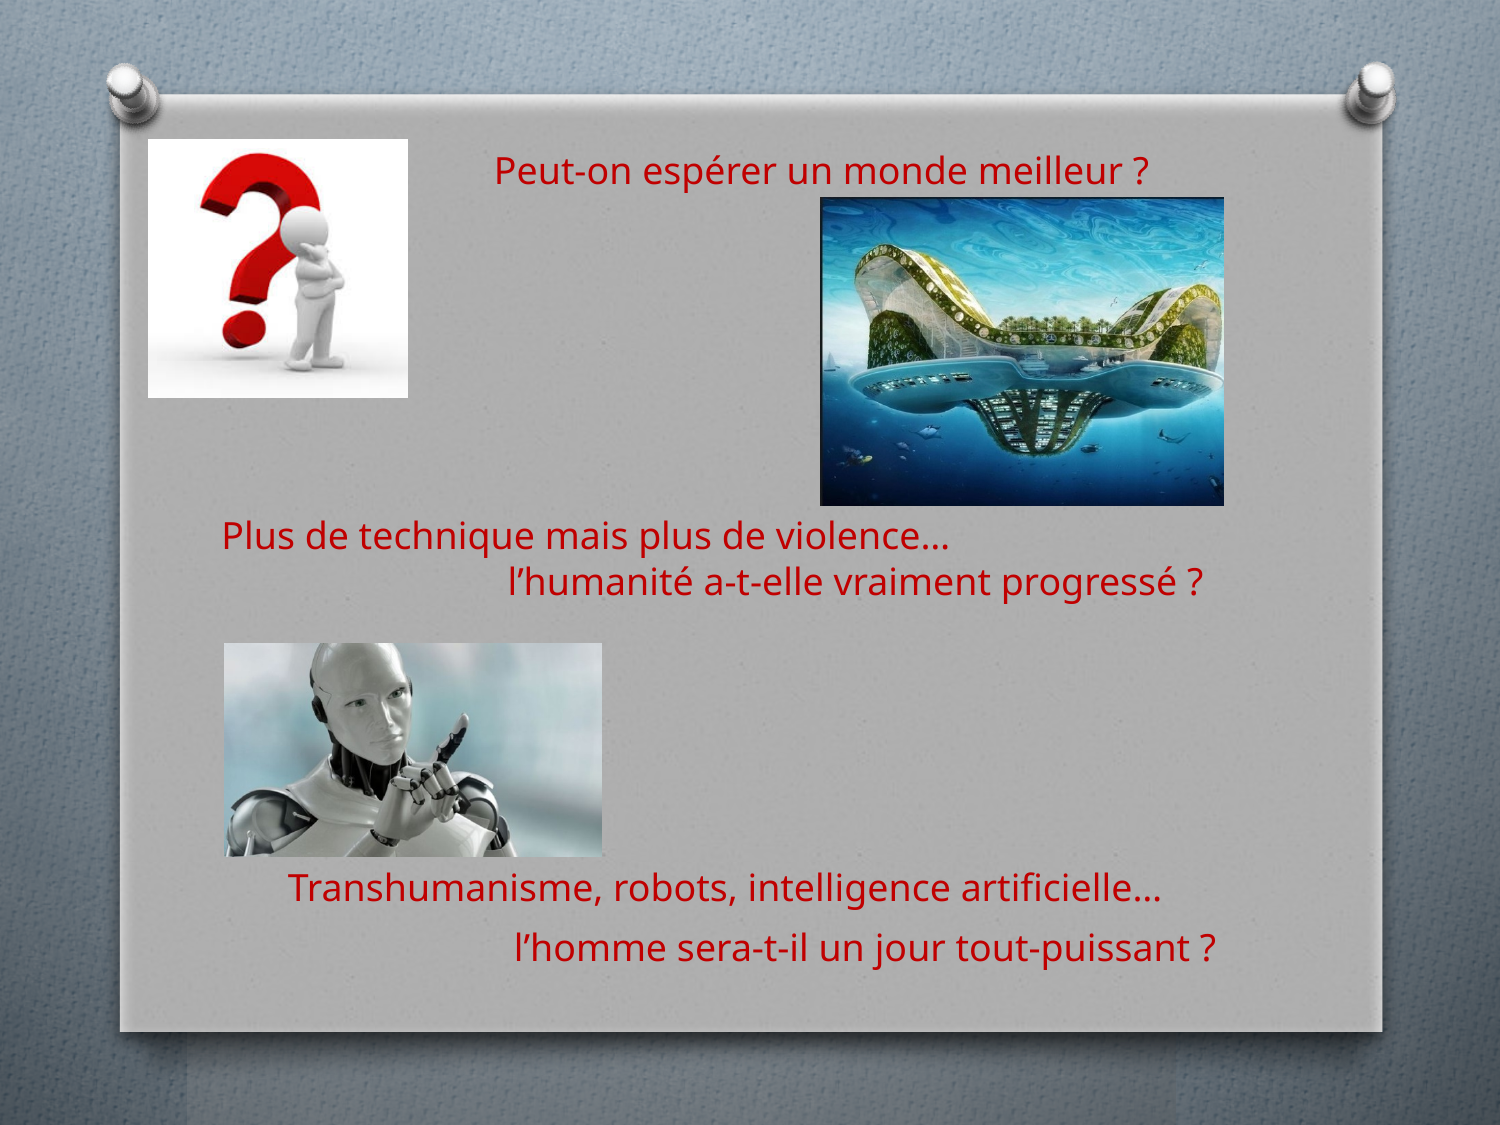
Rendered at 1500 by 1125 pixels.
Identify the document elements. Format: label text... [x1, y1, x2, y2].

picture [1317, 35, 1439, 156]
text_box Transhumanisme, robots, intelligence artificielle… [273, 856, 1179, 916]
picture [75, 29, 408, 398]
picture [223, 643, 603, 857]
picture [820, 197, 1224, 506]
text_box l’humanité a-t-elle vraiment progressé ? [492, 550, 1219, 611]
text_box Plus de technique mais plus de violence… [206, 505, 1270, 565]
text_box l’homme sera-t-il un jour tout-puissant ? [499, 916, 1232, 977]
text_box Peut-on espérer un monde meilleur ? [479, 139, 1165, 200]
